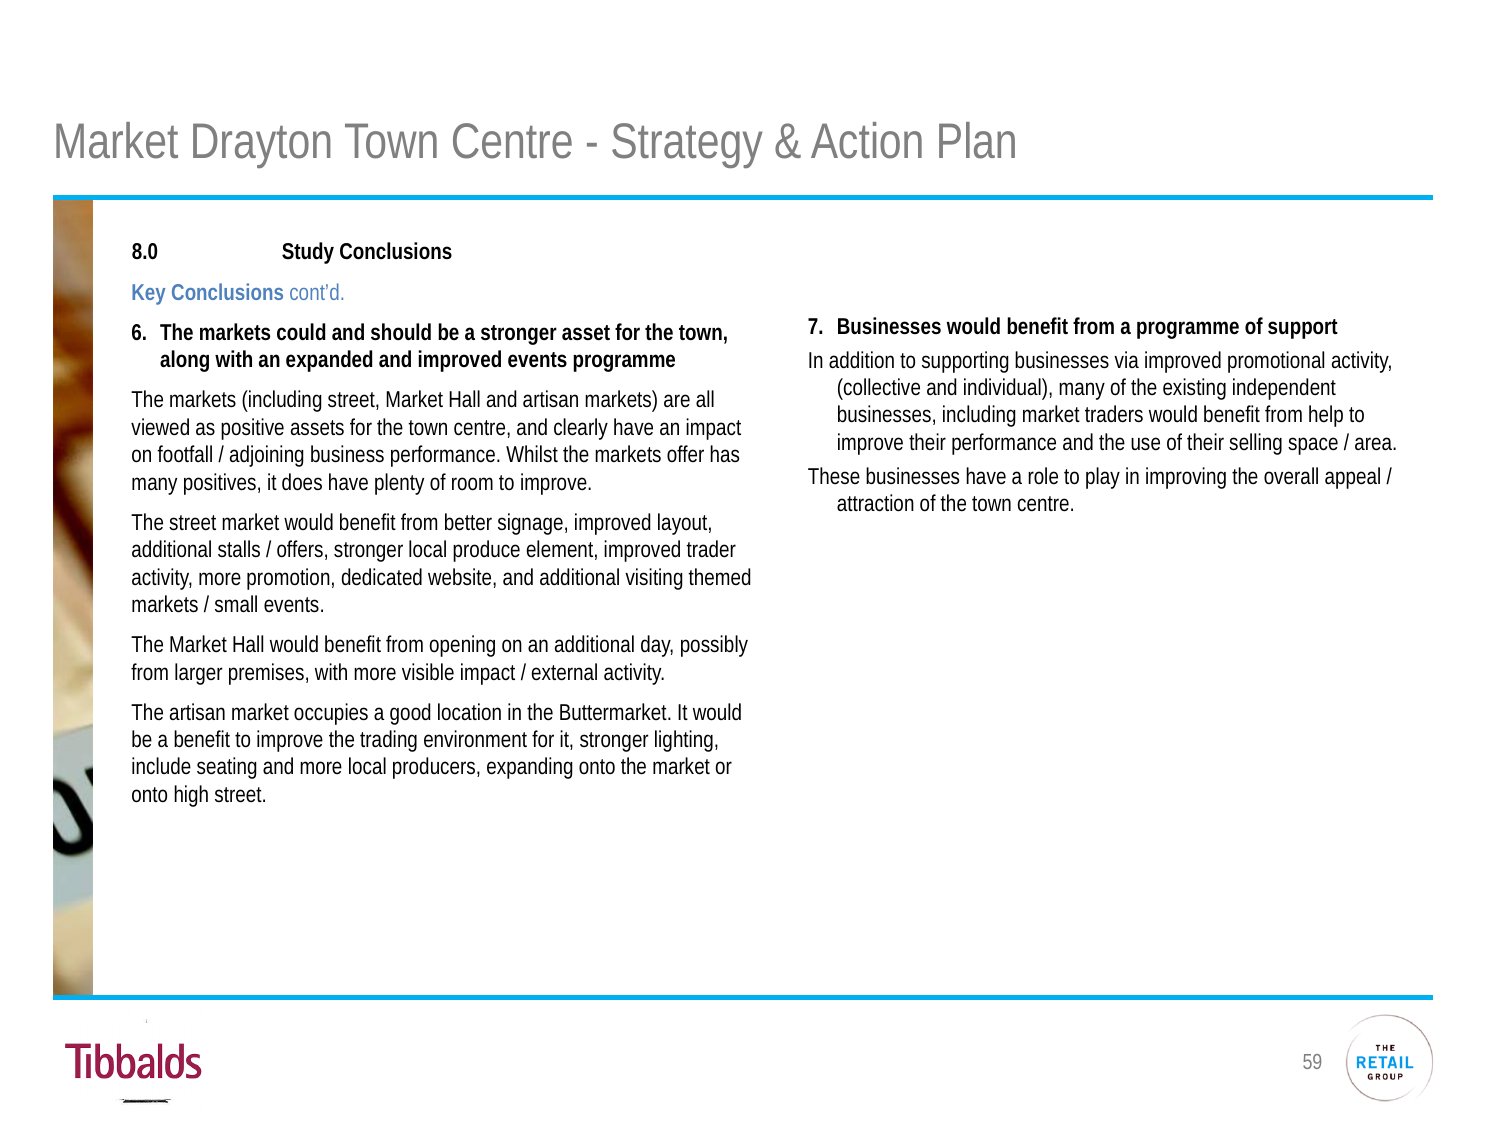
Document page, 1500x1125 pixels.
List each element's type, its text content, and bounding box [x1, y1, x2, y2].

text_box Key Conclusions cont’d. [131, 279, 727, 317]
text_box [132, 690, 728, 734]
picture [53, 233, 93, 994]
picture [61, 1007, 205, 1117]
picture [1334, 1013, 1439, 1111]
text_box 8.0 Study Conclusions [131, 236, 1114, 279]
title Market Drayton Town Centre - Strategy & Action Plan [53, 45, 1481, 233]
text_box The markets could and should be a stronger asset for the town, along with an expanded and improved events programme The markets (including street, Market Hall and artisan markets) are all viewed as positive assets for the town centre, and clearly have an impact on footfall / adjoining business performance. Whilst the markets offer has many positives, it does have plenty of room to improve. The street market would benefit from better signage, improved layout, additional stalls / offers, stronger local produce element, improved trader activity, more promotion, dedicated website, and additional visiting themed markets / small events. The Market Hall would benefit from opening on an additional day, possibly from larger premises, with more visible impact / external activity. The artisan market occupies a good location in the Buttermarket. It would be a benefit to improve the trading environment for it, stronger lighting, include seating and more local producers, expanding onto the market or onto high street. [131, 317, 757, 485]
text_box 7. Businesses would benefit from a programme of support In addition to supporting businesses via improved promotional activity, (collective and individual), many of the existing independent businesses, including market traders would benefit from help to improve their performance and the use of their selling space / area. These businesses have a role to play in improving the overall appeal / attraction of the town centre. [807, 311, 1433, 978]
